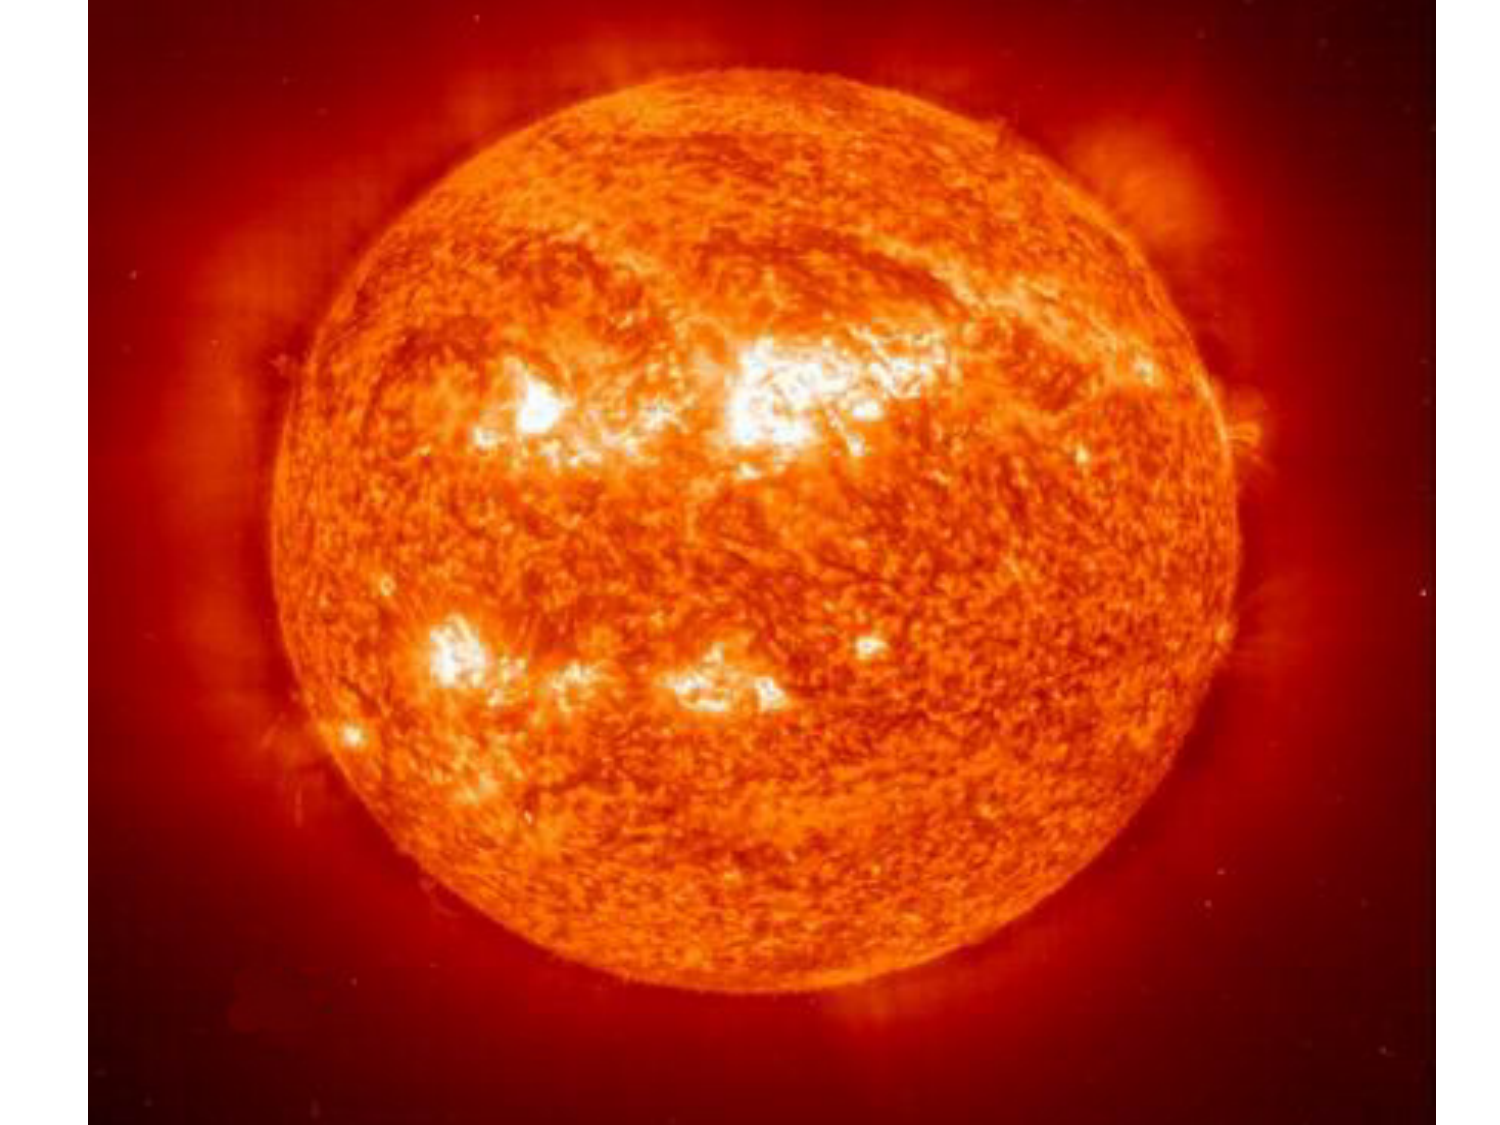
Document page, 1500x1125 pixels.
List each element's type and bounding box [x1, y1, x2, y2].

picture [88, 0, 1436, 1125]
